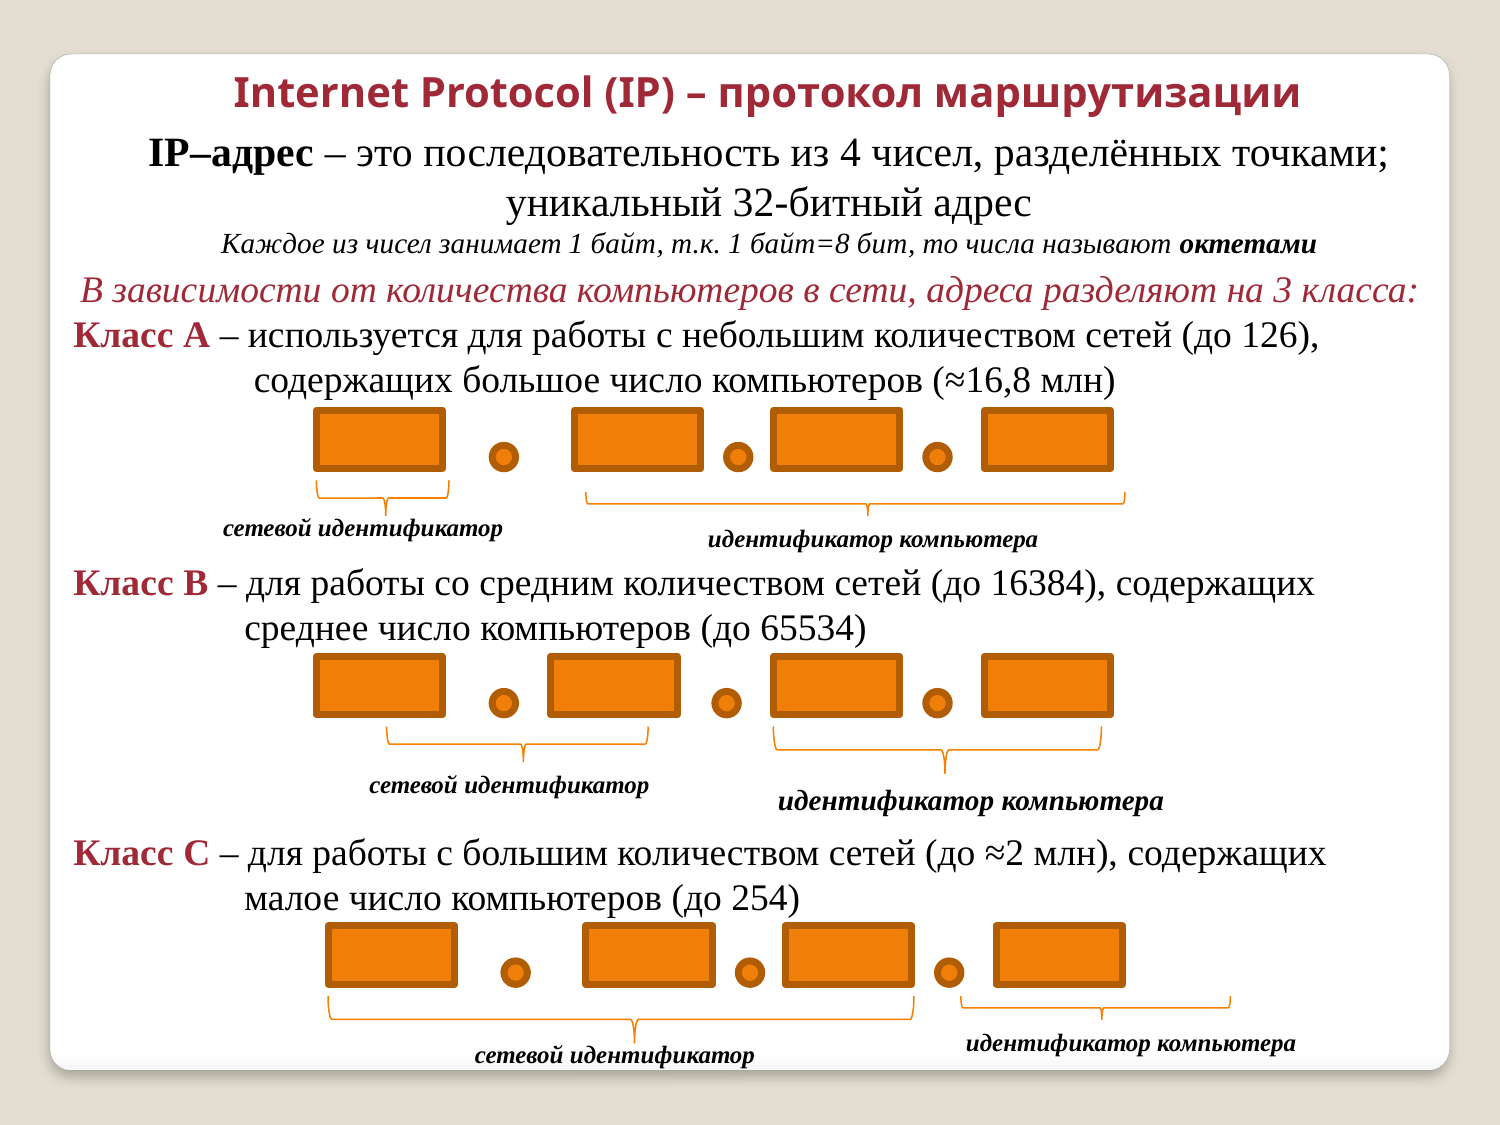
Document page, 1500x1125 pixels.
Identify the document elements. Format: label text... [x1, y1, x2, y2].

text_box [315, 480, 450, 517]
text_box [772, 726, 1103, 773]
text_box Internet Protocol (IP) – протокол маршрутизации [105, 58, 1430, 124]
text_box [934, 957, 965, 988]
text_box [770, 653, 903, 718]
text_box сетевой идентификатор [316, 1031, 914, 1076]
text_box [488, 687, 520, 719]
text_box [981, 407, 1114, 472]
text_box [547, 653, 681, 718]
text_box сетевой идентификатор [187, 503, 539, 549]
text_box [922, 441, 953, 473]
text_box [571, 407, 704, 472]
text_box Класс B – для работы со средним количеством сетей (до 16384), содержащих среднее число компьютеров (до 65534) [58, 550, 1418, 656]
text_box [500, 957, 531, 988]
text_box идентификатор компьютера [763, 773, 1180, 824]
text_box [585, 492, 1126, 517]
text_box идентификатор компьютера [951, 1019, 1312, 1065]
text_box [922, 687, 953, 719]
text_box [981, 653, 1114, 718]
text_box [711, 687, 742, 719]
text_box [734, 957, 766, 988]
text_box [327, 996, 915, 1031]
text_box [770, 407, 903, 472]
text_box [488, 441, 520, 473]
text_box [313, 653, 446, 718]
text_box идентификатор компьютера [693, 515, 1054, 550]
text_box [993, 925, 1126, 988]
text_box [385, 726, 649, 763]
text_box IP–адрес – это последовательность из 4 чисел, разделённых точками; уникальный 32-битный адрес Каждое из чисел занимает 1 байт, т.к. 1 байт=8 бит, то числа называют октетами [133, 117, 1405, 257]
text_box Класс C – для работы с большим количеством сетей (до ≈2 млн), содержащих малое число компьютеров (до 254) [58, 820, 1383, 925]
text_box [313, 407, 446, 472]
text_box В зависимости от количества компьютеров в сети, адреса разделяют на 3 класса: Класс А – используется для работы с небольшим количеством сетей (до 126), содержащих большое число компьютеров (≈16,8 млн) [58, 257, 1442, 453]
text_box [325, 925, 458, 988]
text_box [582, 925, 716, 988]
text_box [782, 925, 915, 988]
text_box [960, 996, 1232, 1021]
text_box сетевой идентификатор [269, 761, 750, 807]
text_box [723, 441, 754, 473]
